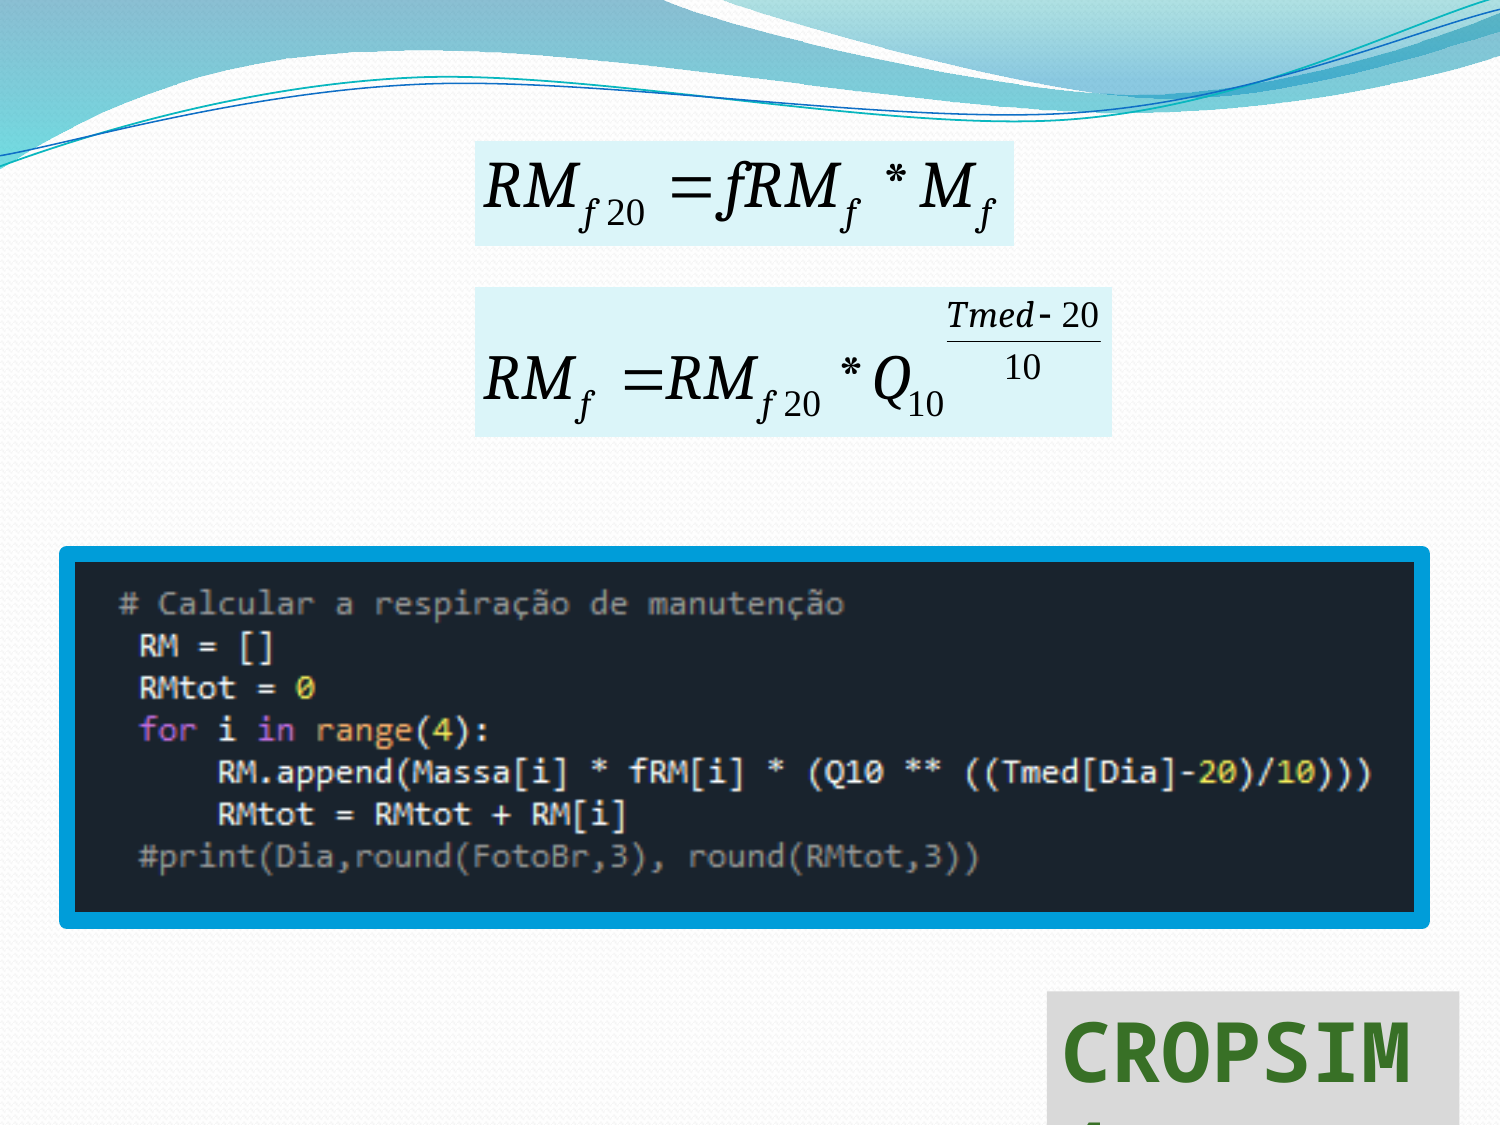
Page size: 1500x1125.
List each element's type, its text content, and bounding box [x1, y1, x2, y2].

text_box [474, 140, 1014, 247]
text_box CROPSIM4 [1046, 991, 1460, 1125]
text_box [474, 286, 1113, 438]
picture [76, 563, 1413, 911]
